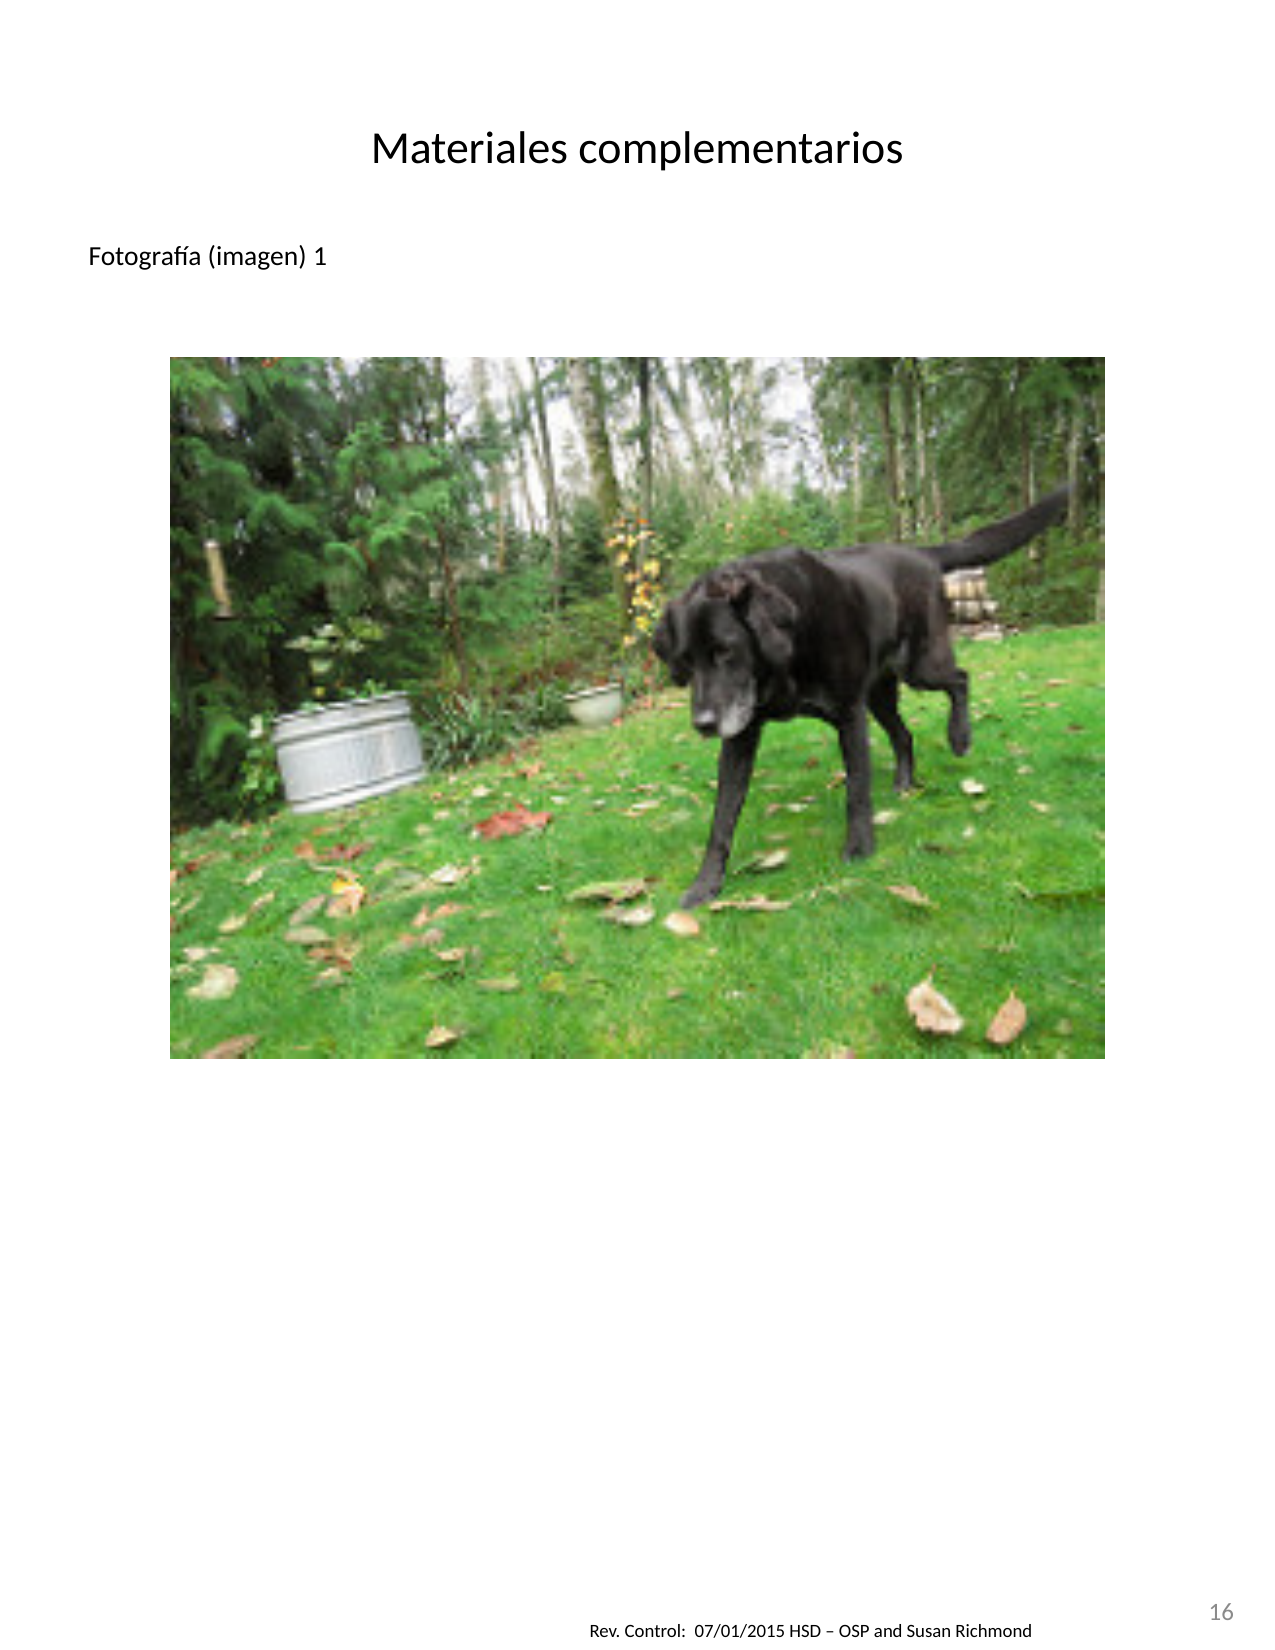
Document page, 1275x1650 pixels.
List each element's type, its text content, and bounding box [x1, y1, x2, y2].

picture [169, 357, 1106, 1060]
text_box Materiales complementarios Fotografía (imagen) 1 [73, 110, 1202, 334]
slide_number 16 [1112, 1579, 1251, 1642]
